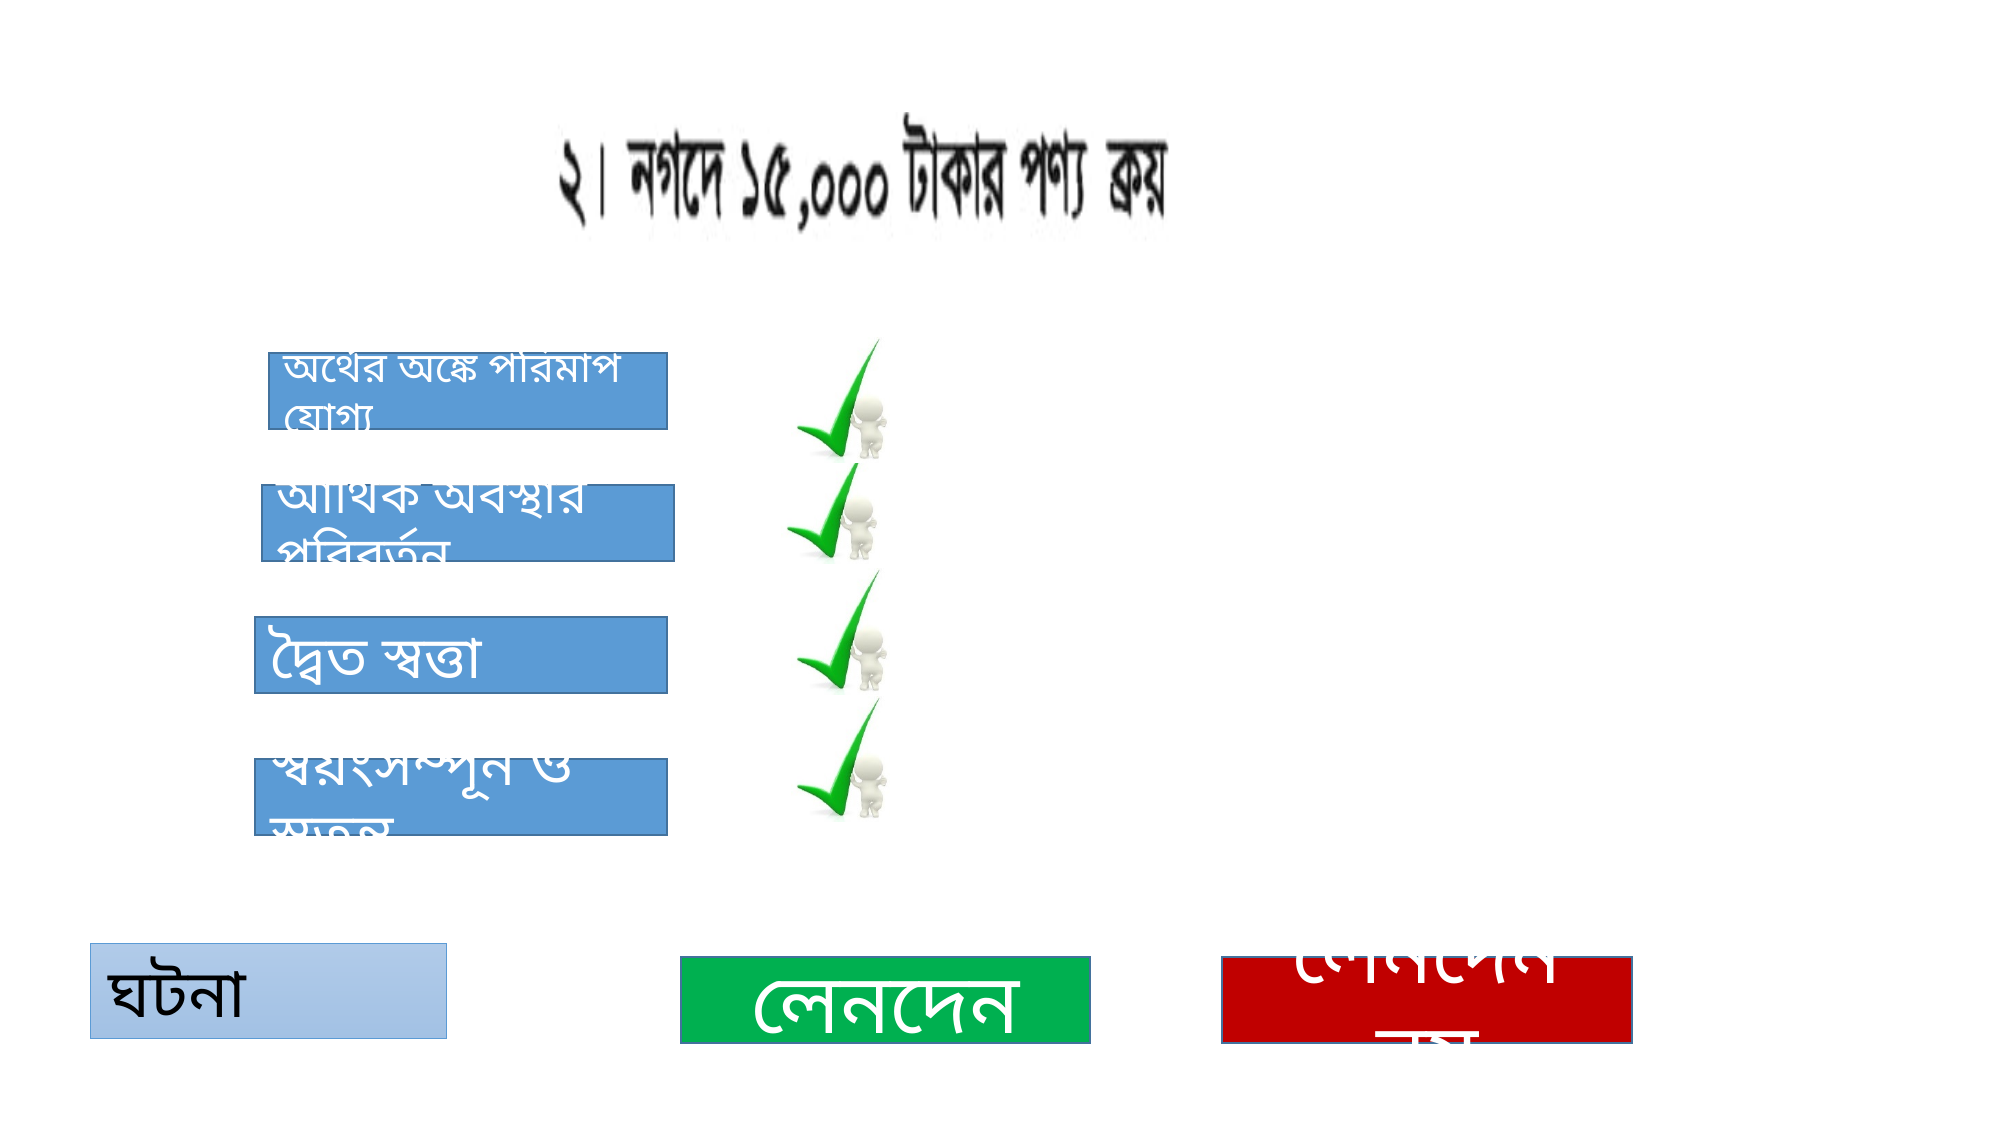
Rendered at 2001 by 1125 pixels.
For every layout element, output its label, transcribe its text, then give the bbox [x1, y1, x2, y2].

text_box অর্থের অঙ্কে পরিমাপ যোগ্য [268, 352, 668, 430]
text_box ঘটনা [90, 943, 447, 1039]
picture [791, 568, 890, 695]
text_box লেনদেন নয় [1221, 956, 1633, 1044]
text_box স্বয়ংসম্পূর্ন ও স্বতন্ত্র [254, 758, 668, 836]
picture [549, 112, 1178, 249]
text_box লেনদেন [680, 956, 1091, 1044]
picture [791, 696, 890, 822]
text_box আর্থিক অবস্থার পরিবর্তন [261, 484, 675, 562]
picture [781, 337, 890, 564]
text_box দ্বৈত স্বত্তা [254, 616, 668, 694]
